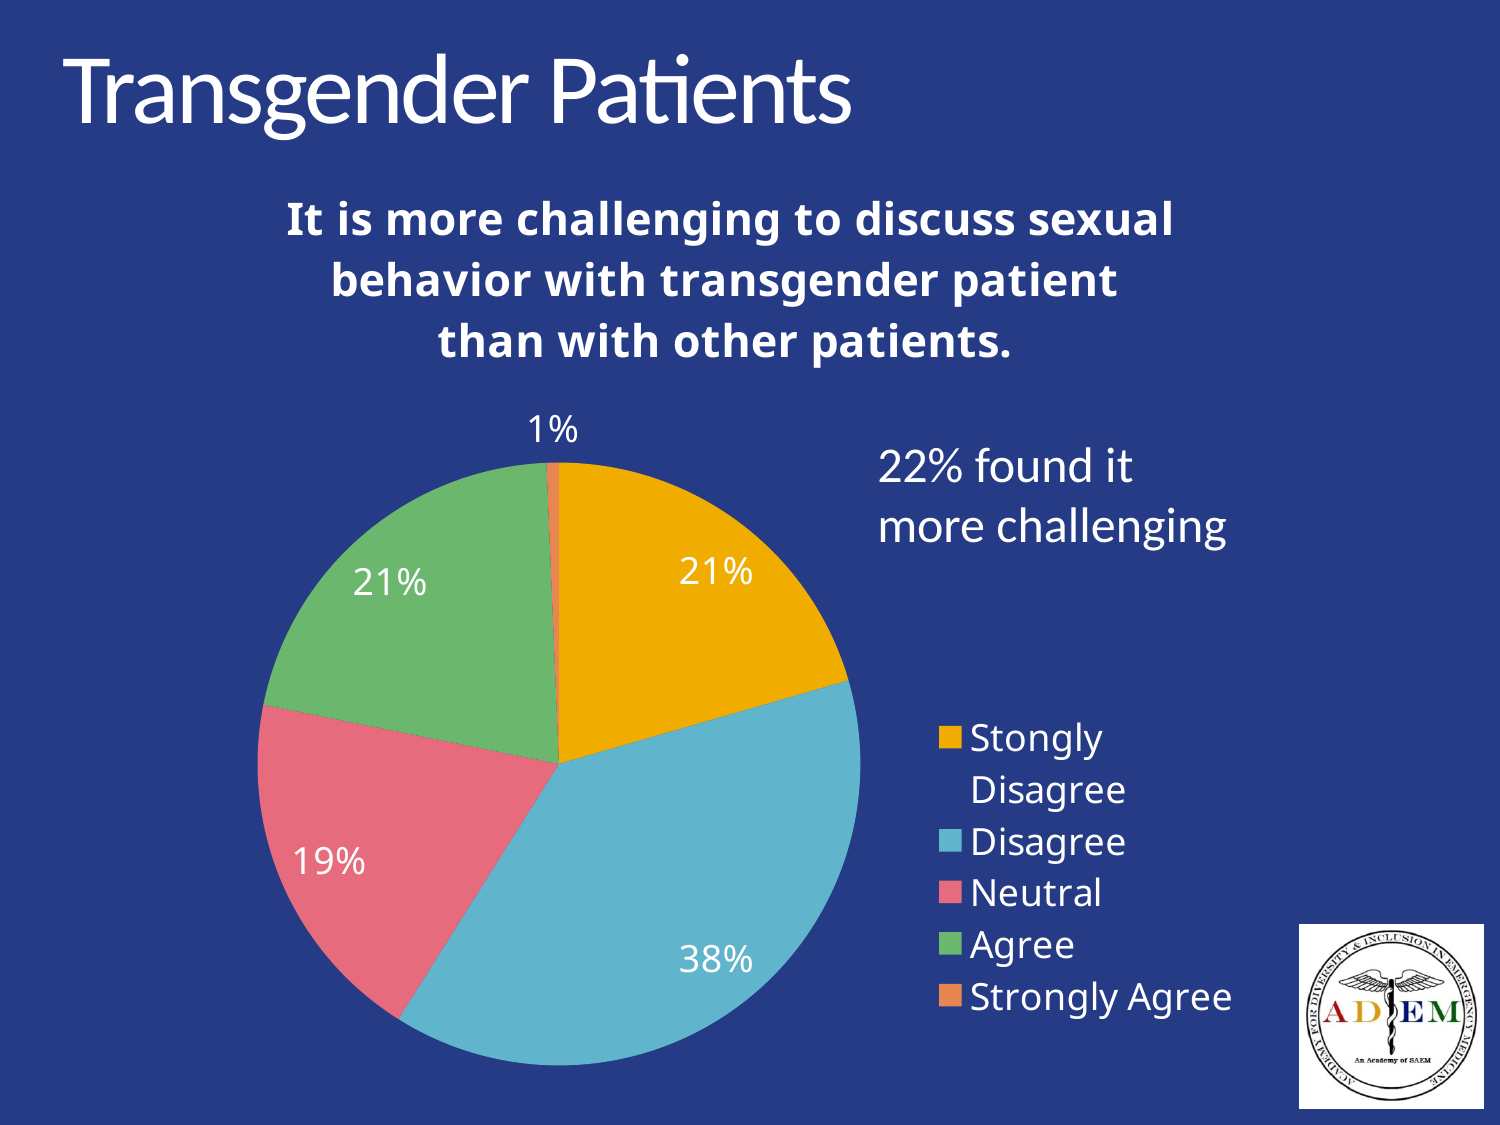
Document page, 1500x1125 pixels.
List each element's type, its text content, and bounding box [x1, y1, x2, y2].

title Transgender Patients [62, 37, 1438, 147]
chart [149, 146, 1301, 1085]
picture [1299, 924, 1484, 1109]
